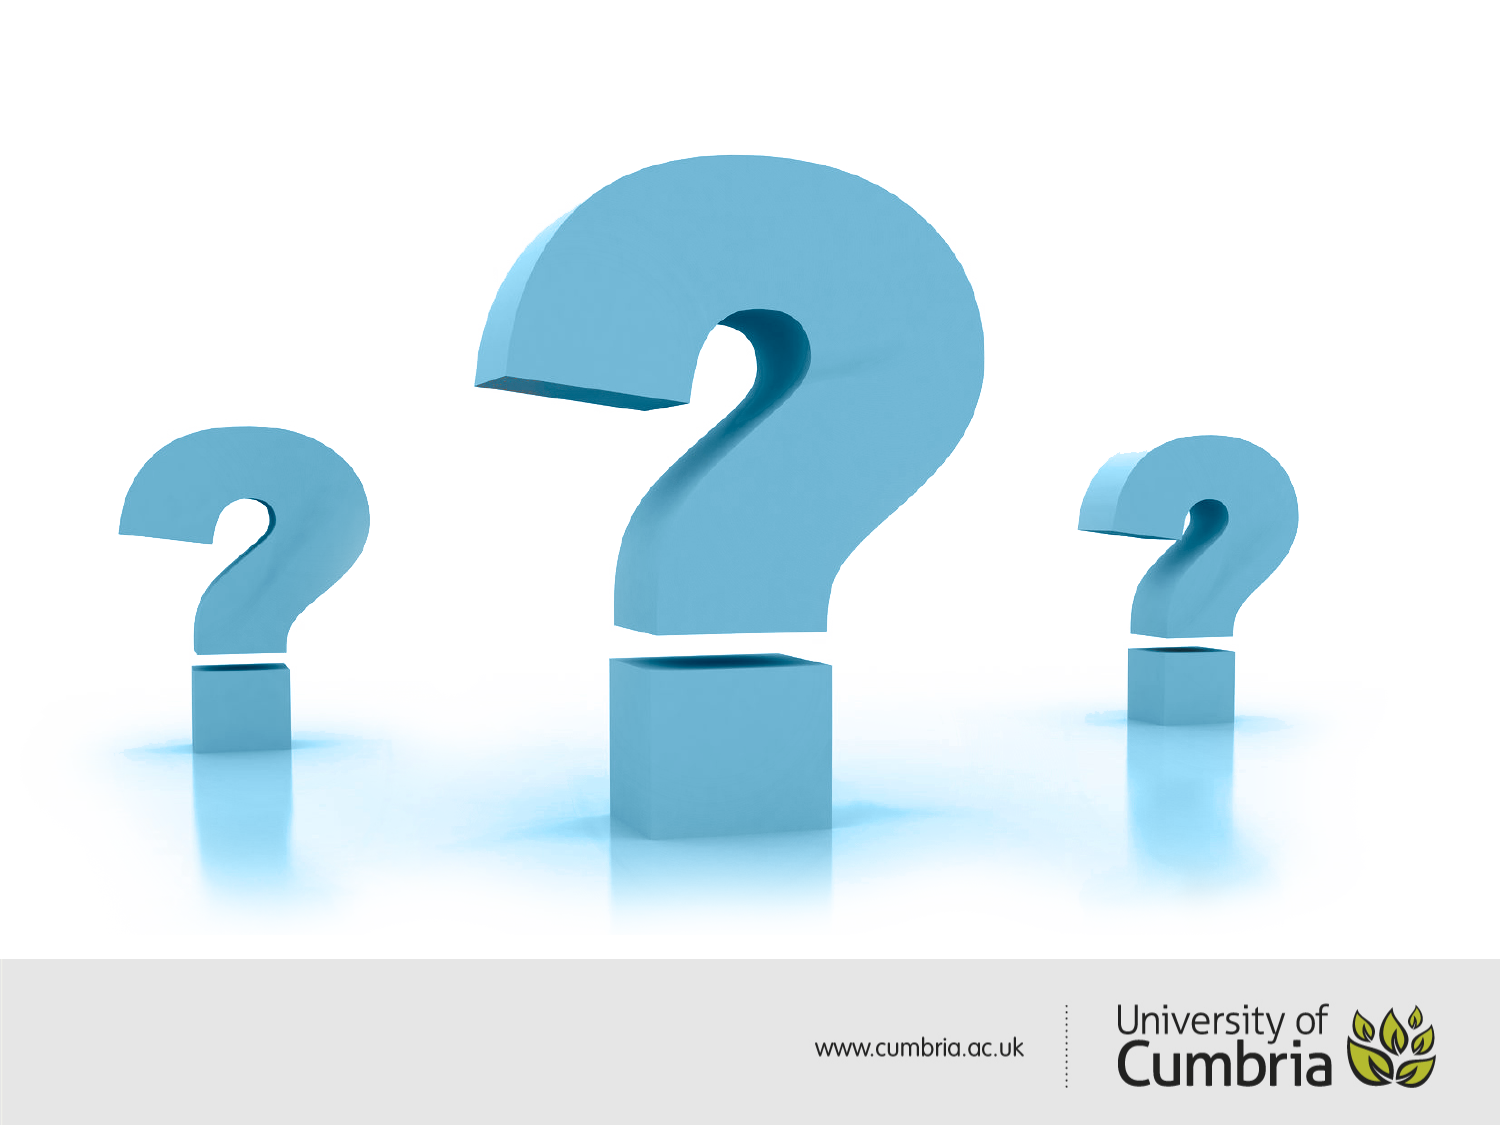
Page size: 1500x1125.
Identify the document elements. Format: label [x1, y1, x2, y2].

picture [0, 959, 1500, 1125]
picture [0, 145, 1500, 935]
